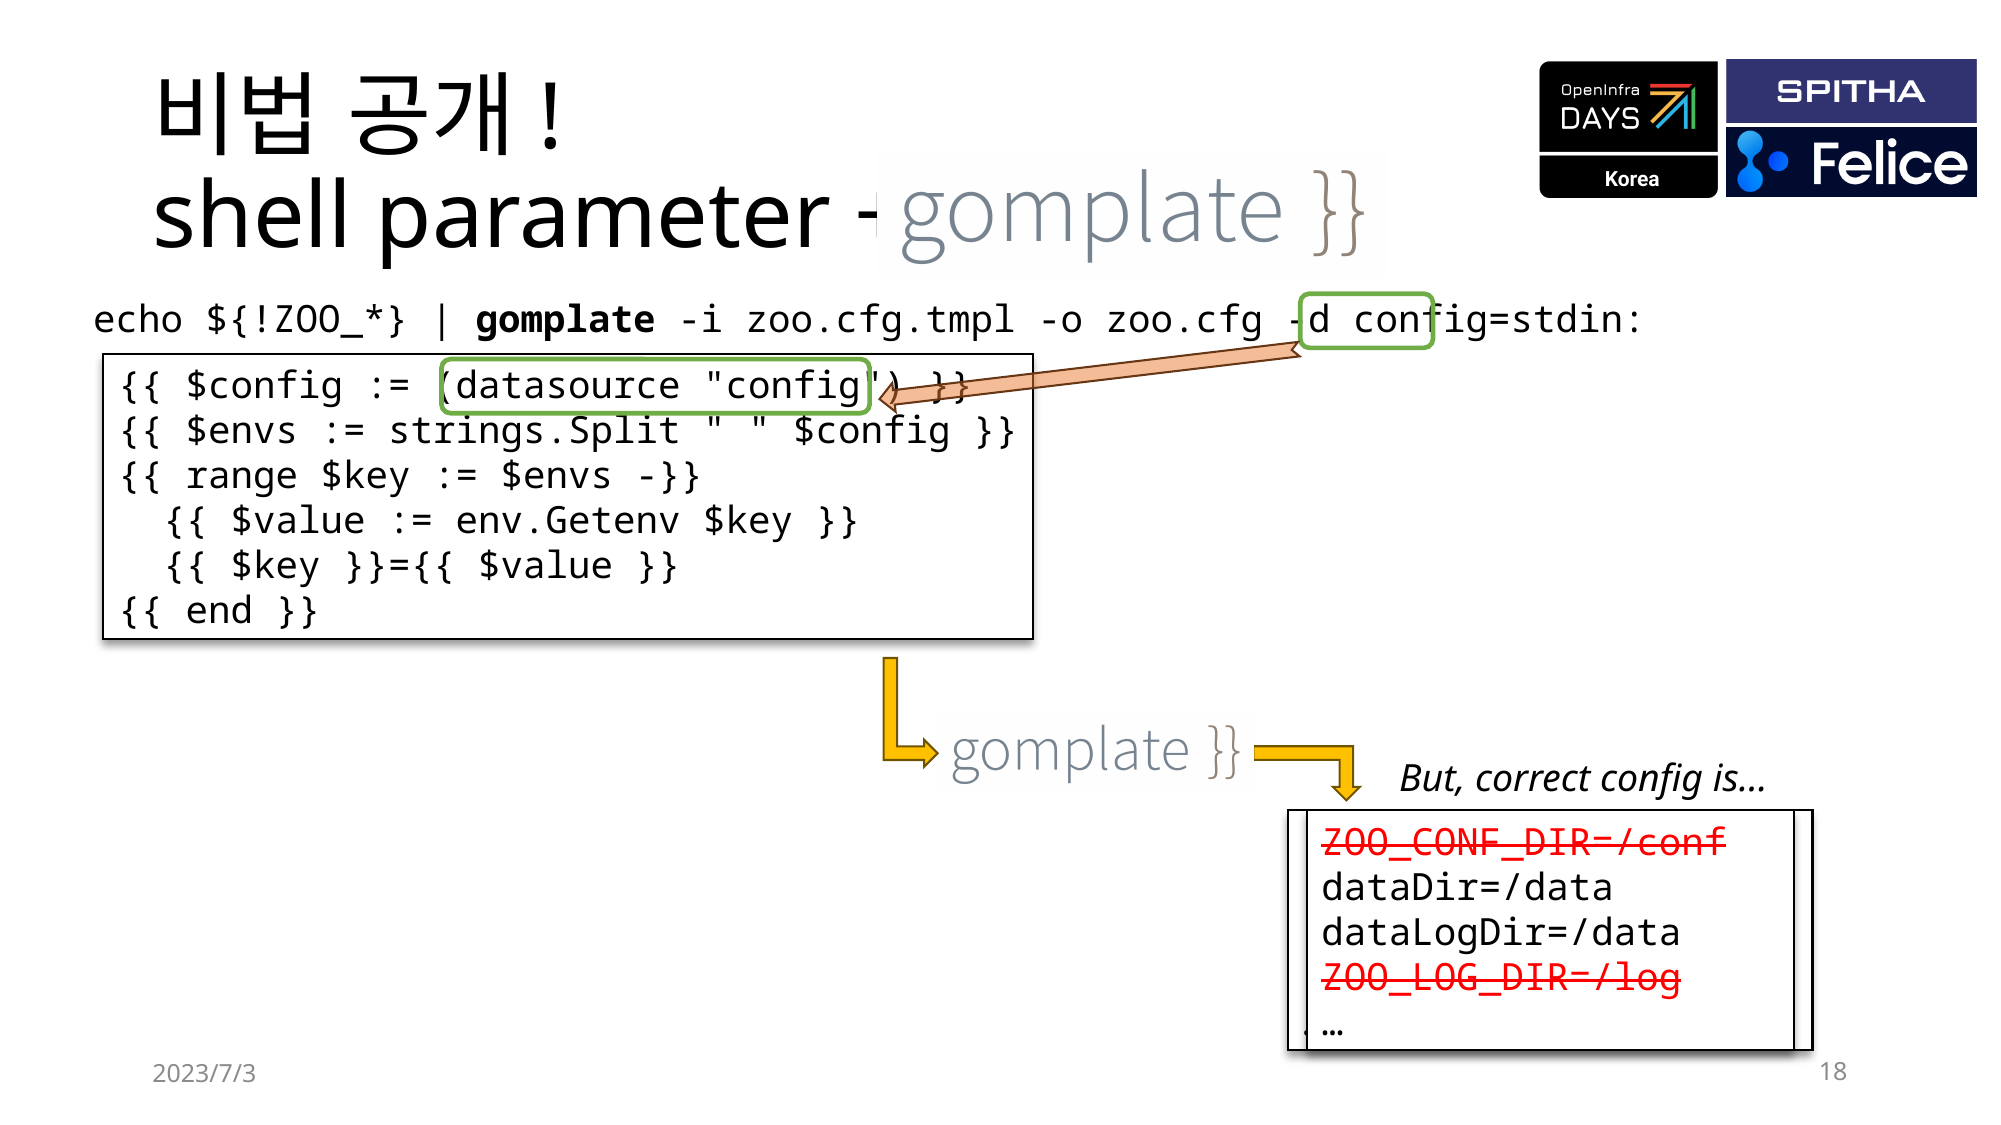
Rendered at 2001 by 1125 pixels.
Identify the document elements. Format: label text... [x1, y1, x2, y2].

text_box [1300, 293, 1434, 348]
text_box ZOO_CONF_DIR=/conf ZOO_DATA_DIR=/data ZOO_DATA_LOG_DIR=/data ZOO_LOG_DIR=/log … [1795, 809, 1814, 1042]
text_box But, correct config is… [1384, 746, 1783, 807]
text_box [1254, 745, 1363, 802]
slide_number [137, 1042, 588, 1103]
text_box ZOO_CONF_DIR=/conf dataDir=/data dataLogDir=/data ZOO_LOG_DIR=/log … [1306, 809, 1795, 1051]
text_box echo ${!ZOO_*} | gomplate -i zoo.cfg.tmpl -o zoo.cfg -d config=stdin: [78, 287, 1661, 347]
text_box [441, 359, 870, 414]
slide_number 18 [1412, 1042, 1863, 1103]
picture [877, 149, 1387, 277]
picture [1863, 59, 1977, 123]
picture [1863, 127, 1977, 197]
text_box {{ $config := (datasource "config") }} {{ $envs := strings.Split " " $config }} {{ range $key := $envs -}} {{ $value := env.Getenv $key }} {{ $key }}={{ $value }} {{ end }} [102, 353, 1034, 640]
text_box [878, 340, 1303, 415]
text_box ZOO_CONF_DIR=/conf ZOO_DATA_DIR=/data ZOO_DATA_LOG_DIR=/data ZOO_LOG_DIR=/log … [1287, 809, 1306, 1051]
picture [937, 712, 1254, 792]
title 비법 공개! shell parameter + gomplate [137, 59, 1863, 278]
text_box [882, 656, 937, 770]
